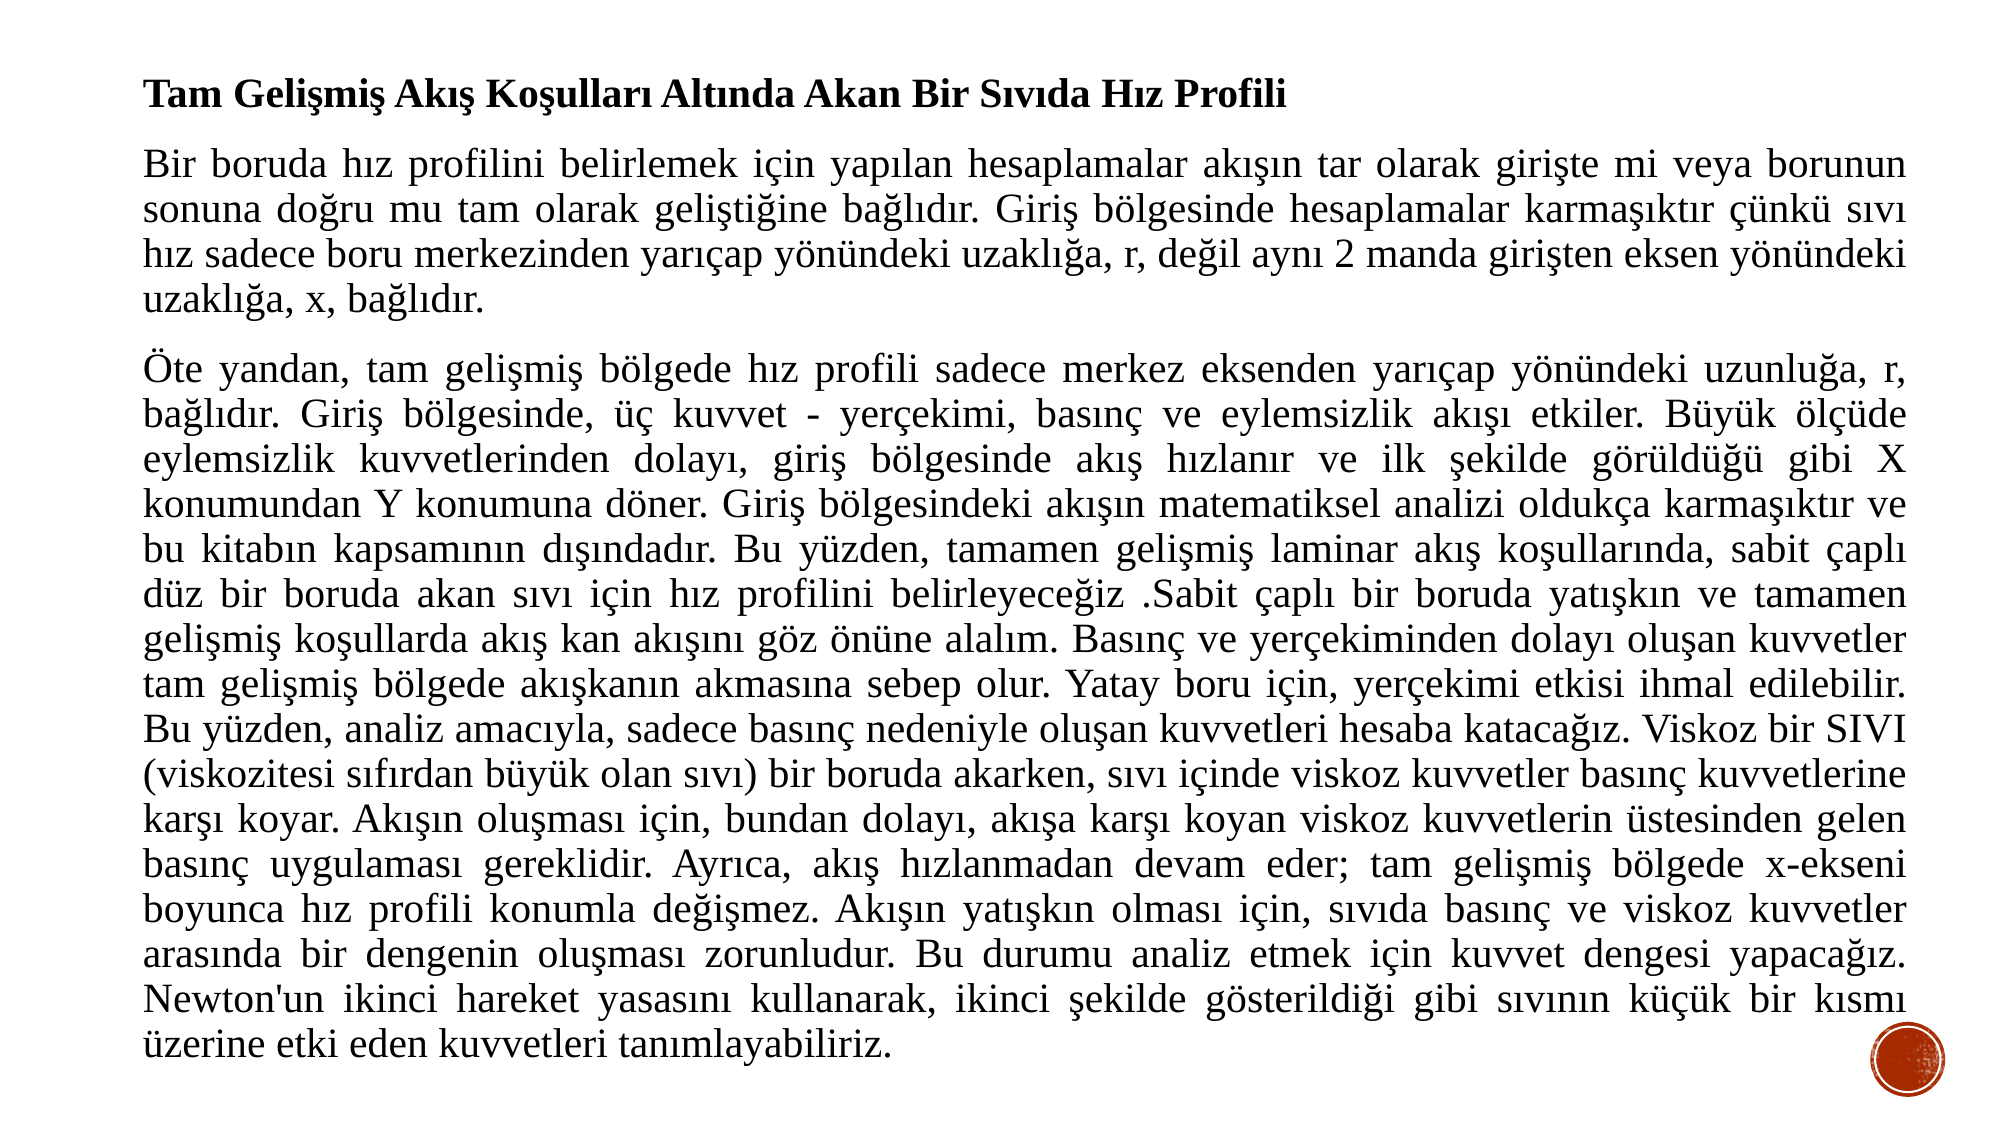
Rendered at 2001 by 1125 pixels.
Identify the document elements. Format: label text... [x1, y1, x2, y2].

list Tam Gelişmiş Akış Koşulları Altında Akan Bir Sıvıda Hız Profili Bir boruda hız profilini belirlemek için yapılan hesaplamalar akışın tar olarak girişte mi veya borunun sonuna doğru mu tam olarak geliştiğine bağlıdır. Giriş bölgesinde hesaplamalar karmaşıktır çünkü sıvı hız sadece boru merkezinden yarıçap yönündeki uzaklığa, r, değil aynı 2 manda girişten eksen yönündeki uzaklığa, x, bağlıdır. Öte yandan, tam gelişmiş bölgede hız profili sadece merkez eksenden yarıçap yönündeki uzunluğa, r, bağlıdır. Giriş bölgesinde, üç kuvvet - yerçekimi, basınç ve eylemsizlik akışı etkiler. Büyük ölçüde eylemsizlik kuvvetlerinden dolayı, giriş bölgesinde akış hızlanır ve ilk şekilde görüldüğü gibi X konumundan Y konumuna döner. Giriş bölgesindeki akışın matematiksel analizi oldukça karmaşıktır ve bu kitabın kapsamının dışındadır. Bu yüzden, tamamen gelişmiş laminar akış koşullarında, sabit çaplı düz bir boruda akan sıvı için hız profilini belirleyeceğiz .Sabit çaplı bir boruda yatışkın ve tamamen gelişmiş koşullarda akış kan akışını göz önüne alalım. Basınç ve yerçekiminden dolayı oluşan kuvvetler tam gelişmiş bölgede akışkanın akmasına sebep olur. Yatay boru için, yerçekimi etkisi ihmal edilebilir. Bu yüzden, analiz amacıyla, sadece basınç nedeniyle oluşan kuvvetleri hesaba katacağız. Viskoz bir SIVI (viskozitesi sıfırdan büyük olan sıvı) bir boruda akarken, sıvı içinde viskoz kuvvetler basınç kuvvetlerine karşı koyar. Akışın oluşması için, bundan dolayı, akışa karşı koyan viskoz kuvvetlerin üstesinden gelen basınç uygulaması gereklidir. Ayrıca, akış hızlanmadan devam eder; tam gelişmiş bölgede x-ekseni boyunca hız profili konumla değişmez. Akışın yatışkın olması için, sıvıda basınç ve viskoz kuvvetler arasında bir dengenin oluşması zorunludur. Bu durumu analiz etmek için kuvvet dengesi yapacağız. Newton'un ikinci hareket yasasını kullanarak, ikinci şekilde gösterildiği gibi sıvının küçük bir kısmı üzerine etki eden kuvvetleri tanımlayabiliriz. [127, 64, 1924, 1089]
